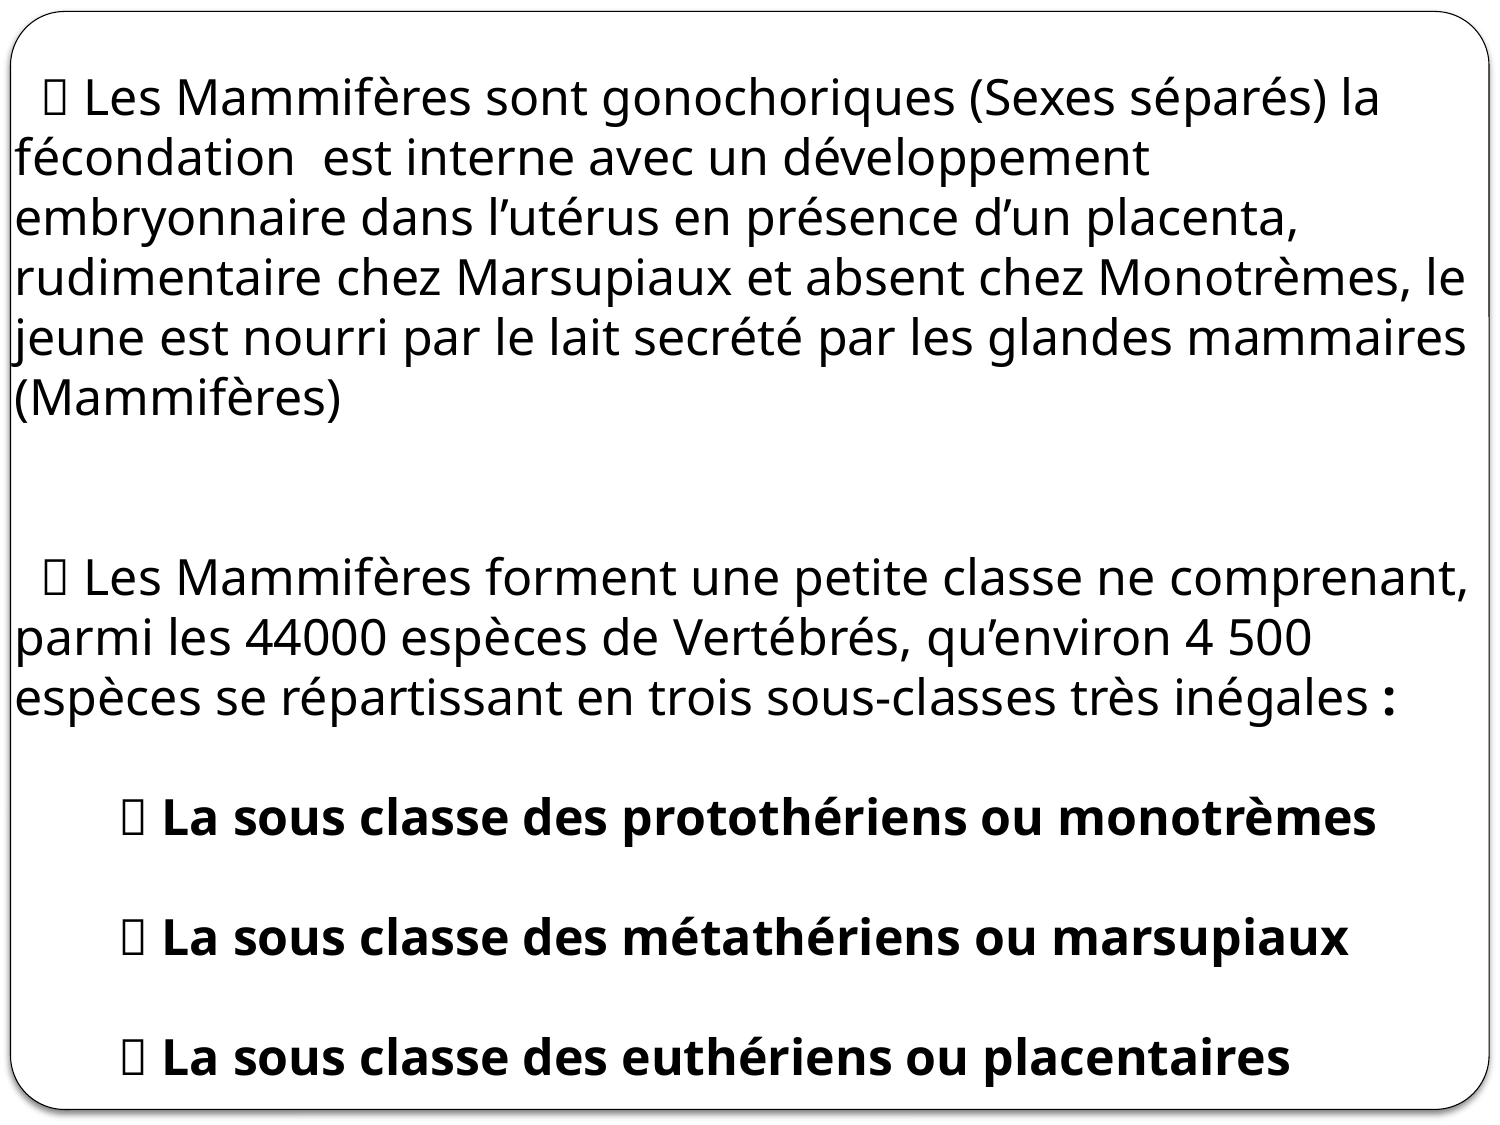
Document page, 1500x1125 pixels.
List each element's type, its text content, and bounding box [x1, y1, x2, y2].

text_box  Les Mammifères sont gonochoriques (Sexes séparés) la fécondation est interne avec un développement embryonnaire dans l’utérus en présence d’un placenta, rudimentaire chez Marsupiaux et absent chez Monotrèmes, le jeune est nourri par le lait secrété par les glandes mammaires (Mammifères)  Les Mammifères forment une petite classe ne comprenant, parmi les 44000 espèces de Vertébrés, qu’environ 4 500 espèces se répartissant en trois sous-classes très inégales :  La sous classe des protothériens ou monotrèmes  La sous classe des métathériens ou marsupiaux  La sous classe des euthériens ou placentaires [0, 58, 1500, 1125]
